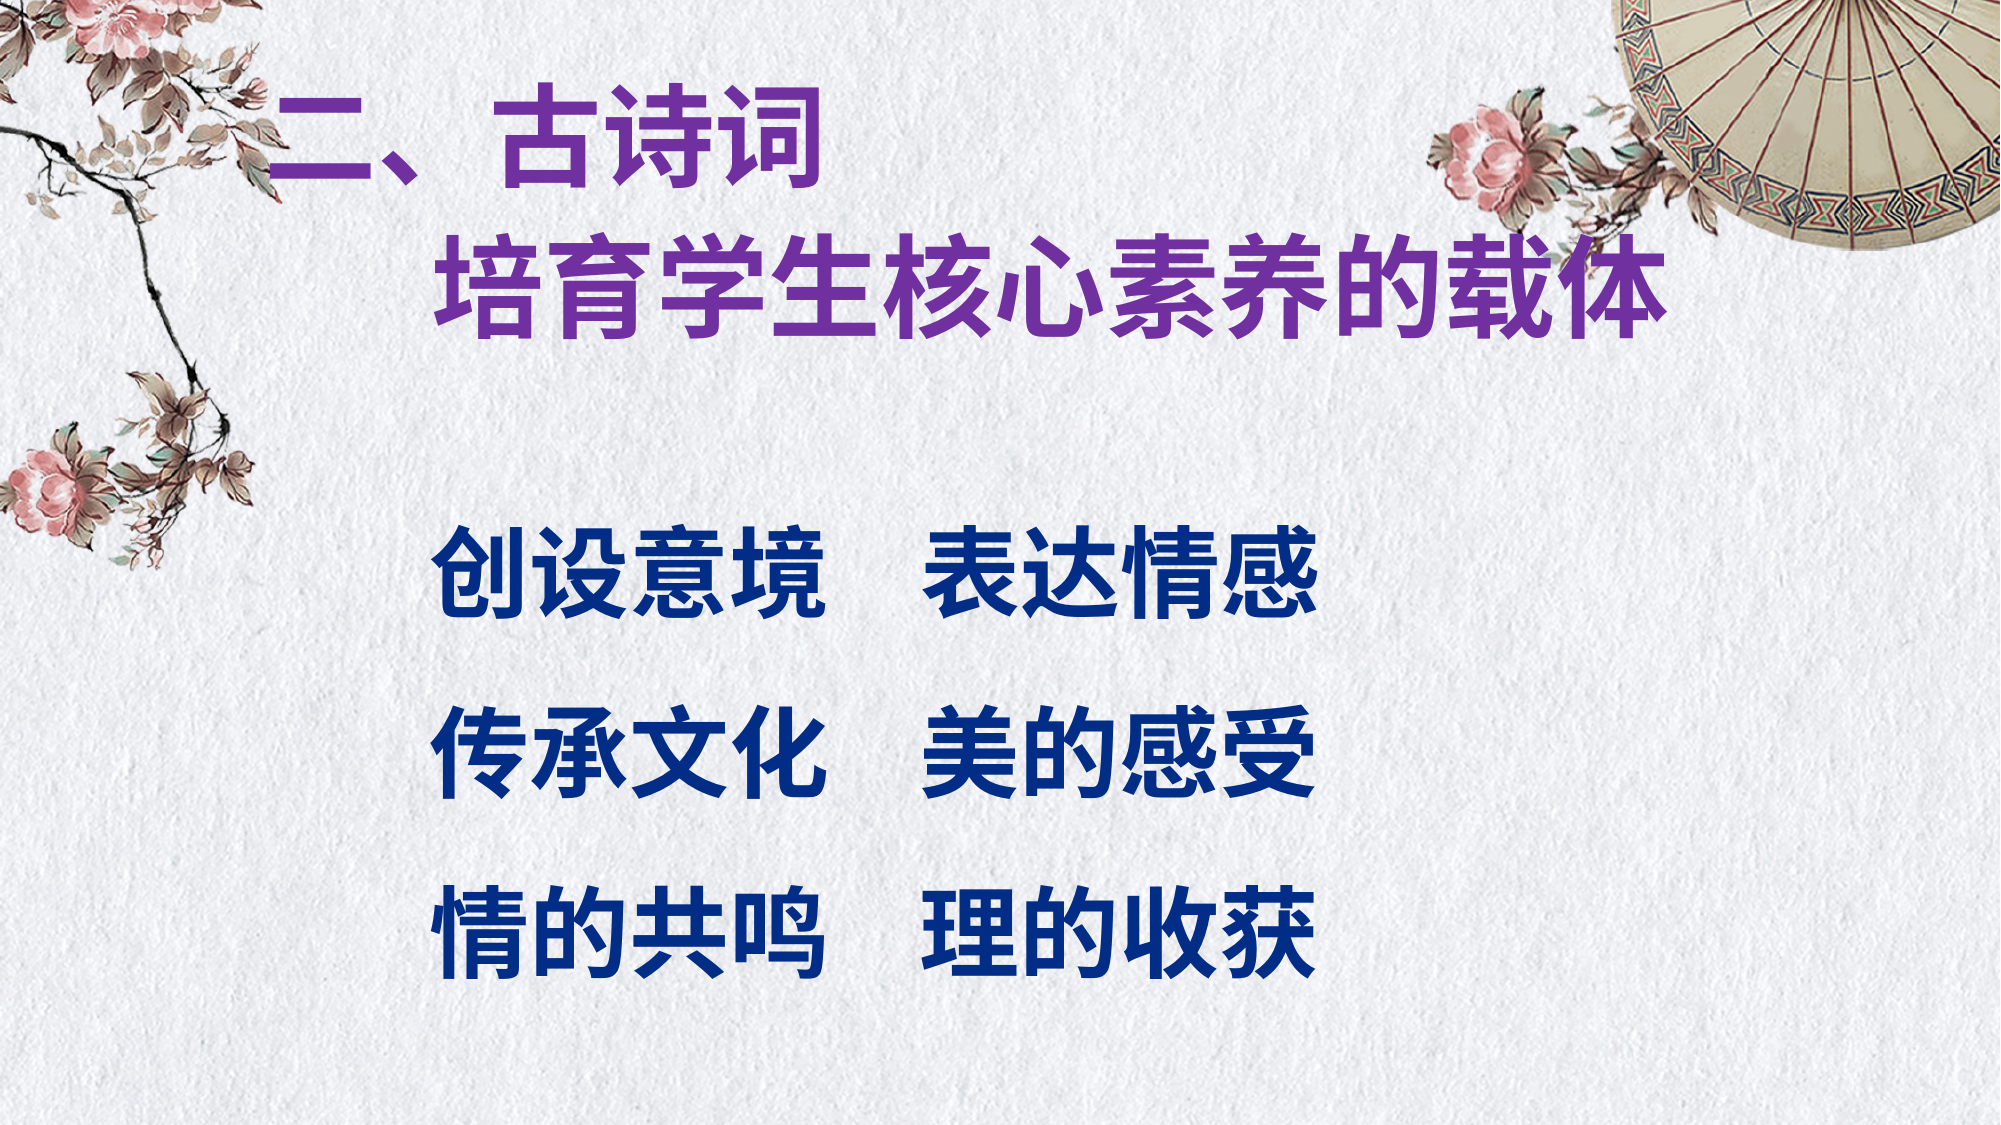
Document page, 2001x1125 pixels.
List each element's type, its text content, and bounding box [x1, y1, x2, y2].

text_box 创设意境 表达情感 传承文化 美的感受 情的共鸣 理的收获 [361, 443, 1739, 998]
text_box 二、古诗词 [292, 58, 843, 209]
text_box 培育学生核心素养的载体 [416, 209, 1684, 360]
picture [0, 0, 2001, 1125]
